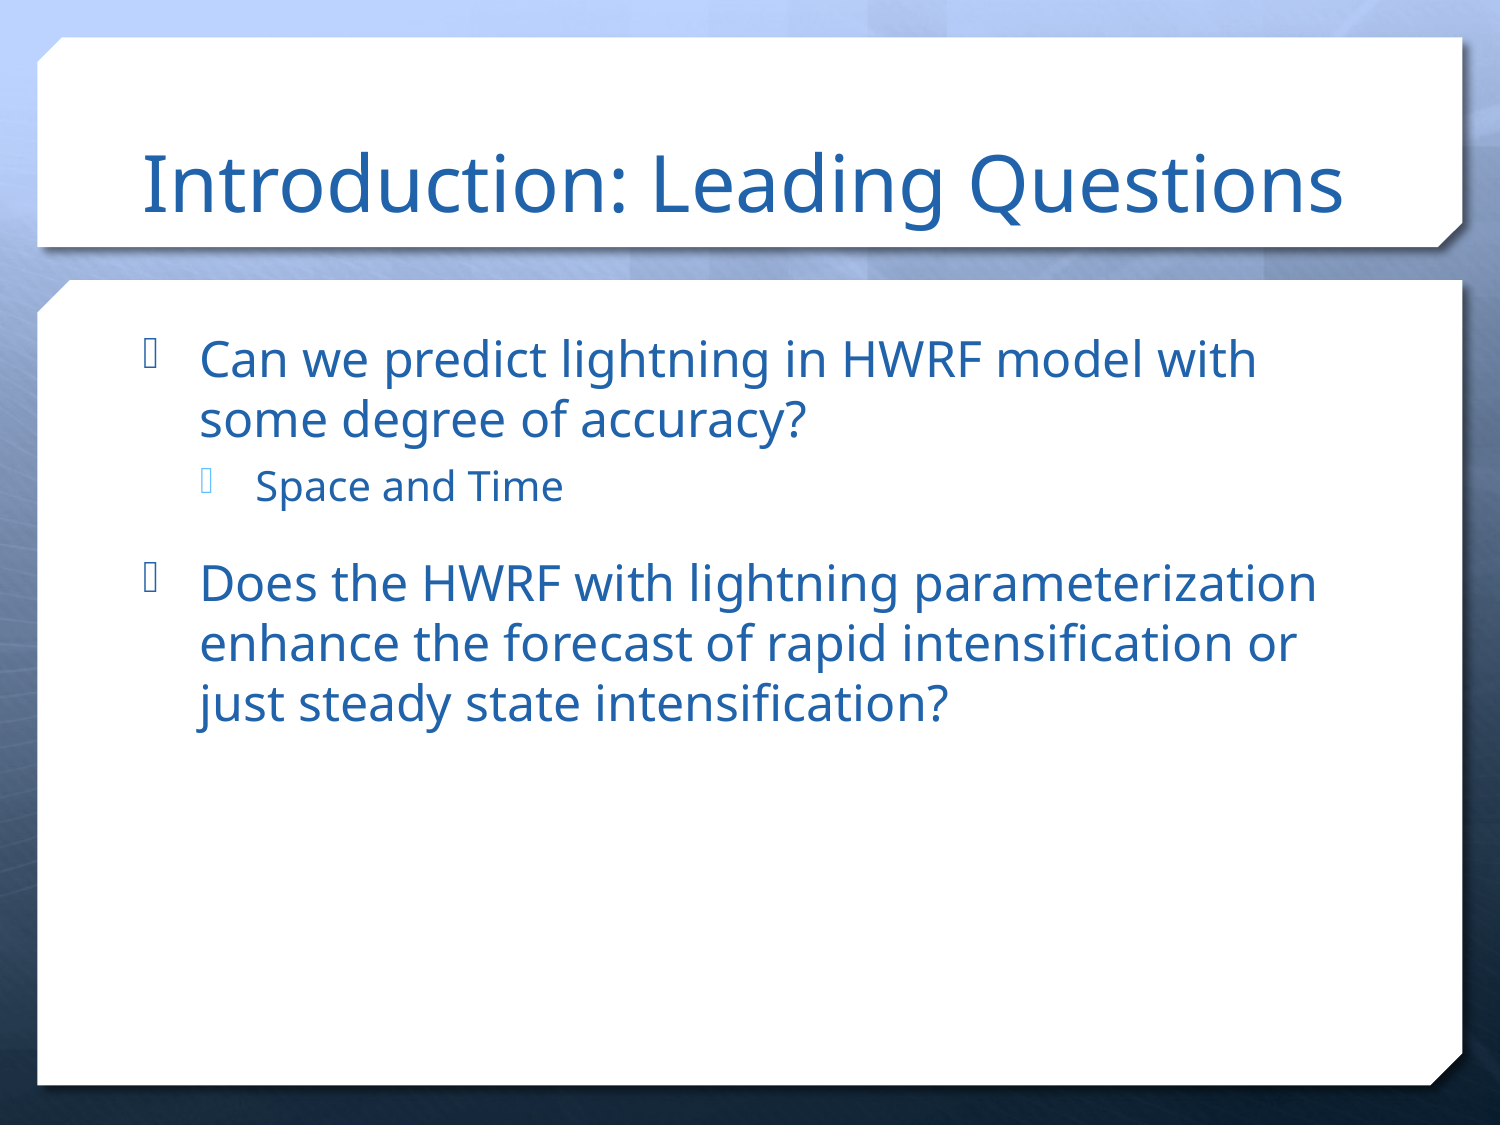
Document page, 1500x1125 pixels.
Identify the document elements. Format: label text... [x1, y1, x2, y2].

list Can we predict lightning in HWRF model with some degree of accuracy? Space and Time Does the HWRF with lightning parameterization enhance the forecast of rapid intensification or just steady state intensification? [127, 319, 1372, 978]
title Introduction: Leading Questions [127, 48, 1372, 236]
